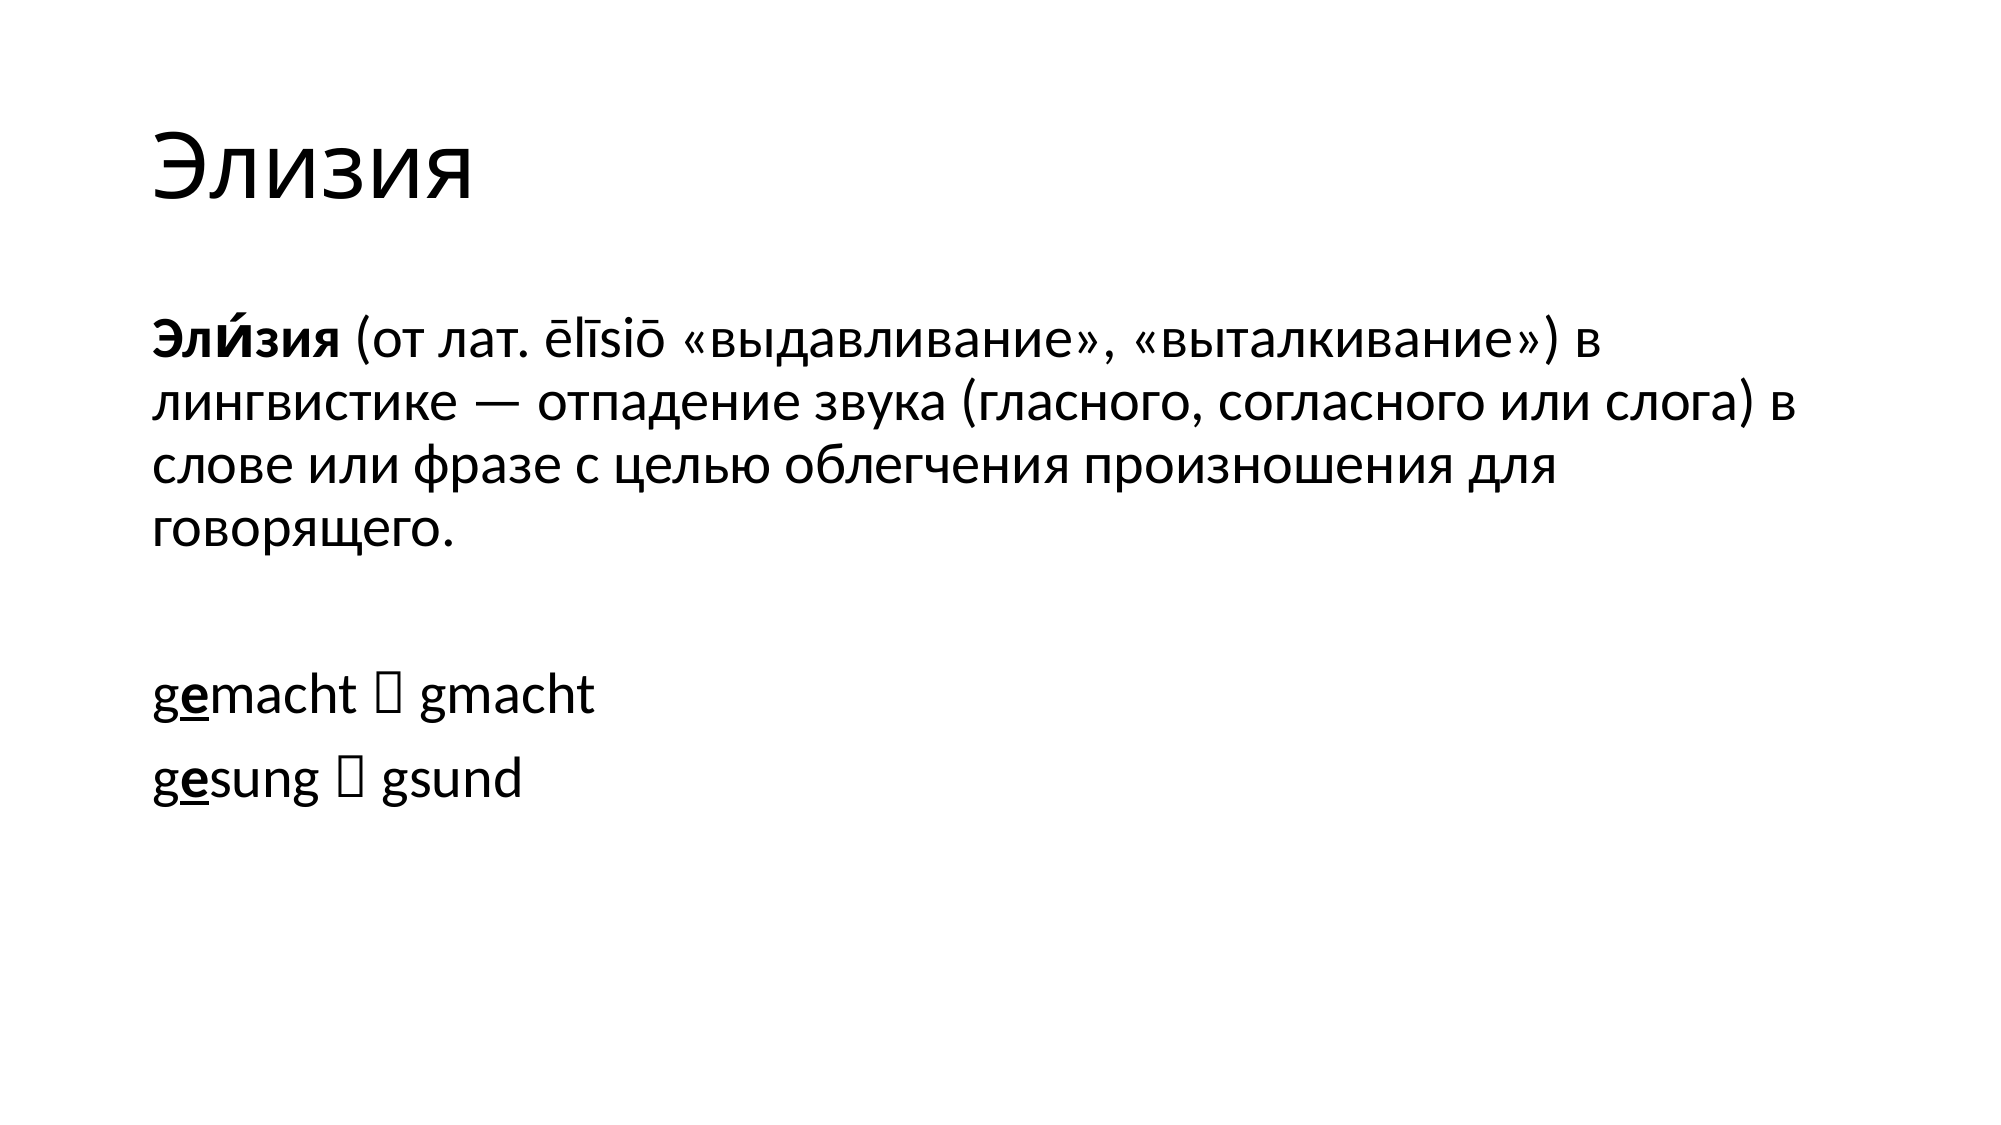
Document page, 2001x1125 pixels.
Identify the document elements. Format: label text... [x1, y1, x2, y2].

title Элизия [137, 59, 1863, 278]
list Эли́зия (от лат. ēlīsiō «выдавливание», «выталкивание») в лингвистике — отпадение звука (гласного, согласного или слога) в слове или фразе с целью облегчения произношения для говорящего. gemacht  gmacht gesung  gsund [137, 299, 1863, 1014]
